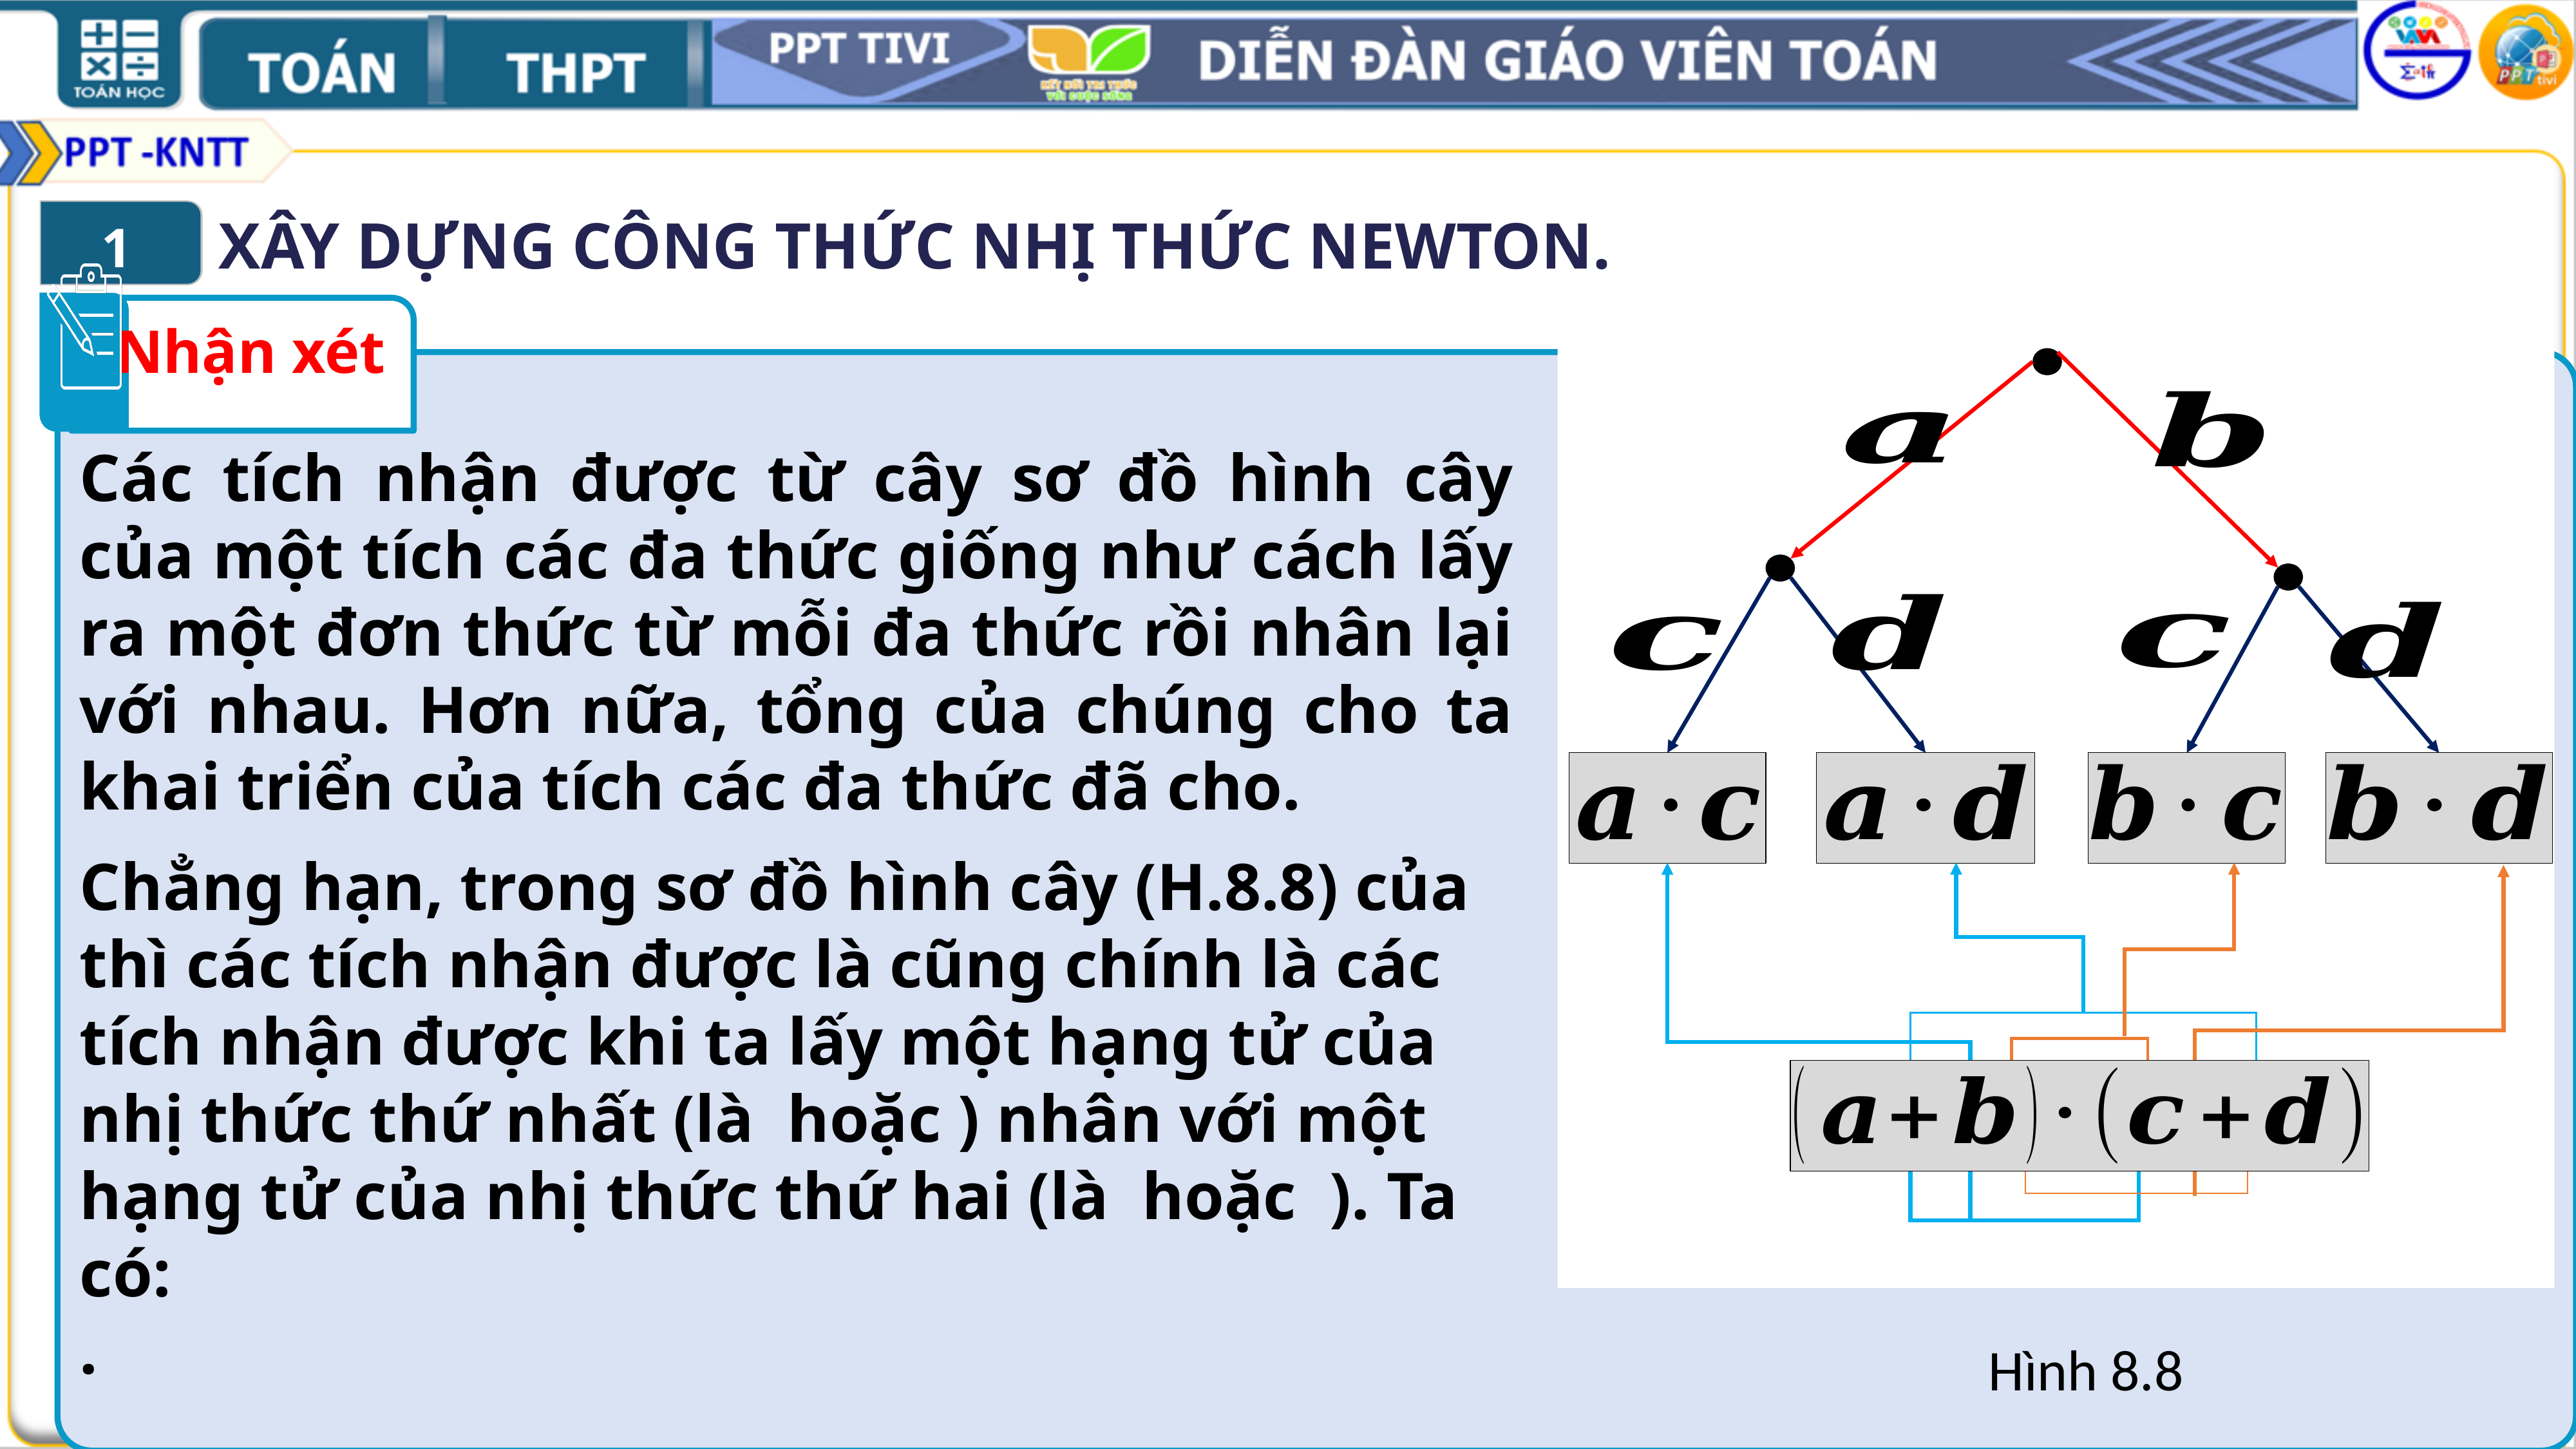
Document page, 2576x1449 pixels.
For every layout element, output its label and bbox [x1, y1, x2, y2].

picture [0, 0, 2576, 1449]
text_box [1557, 348, 2555, 1288]
text_box [39, 251, 2576, 1449]
text_box [40, 201, 2494, 251]
